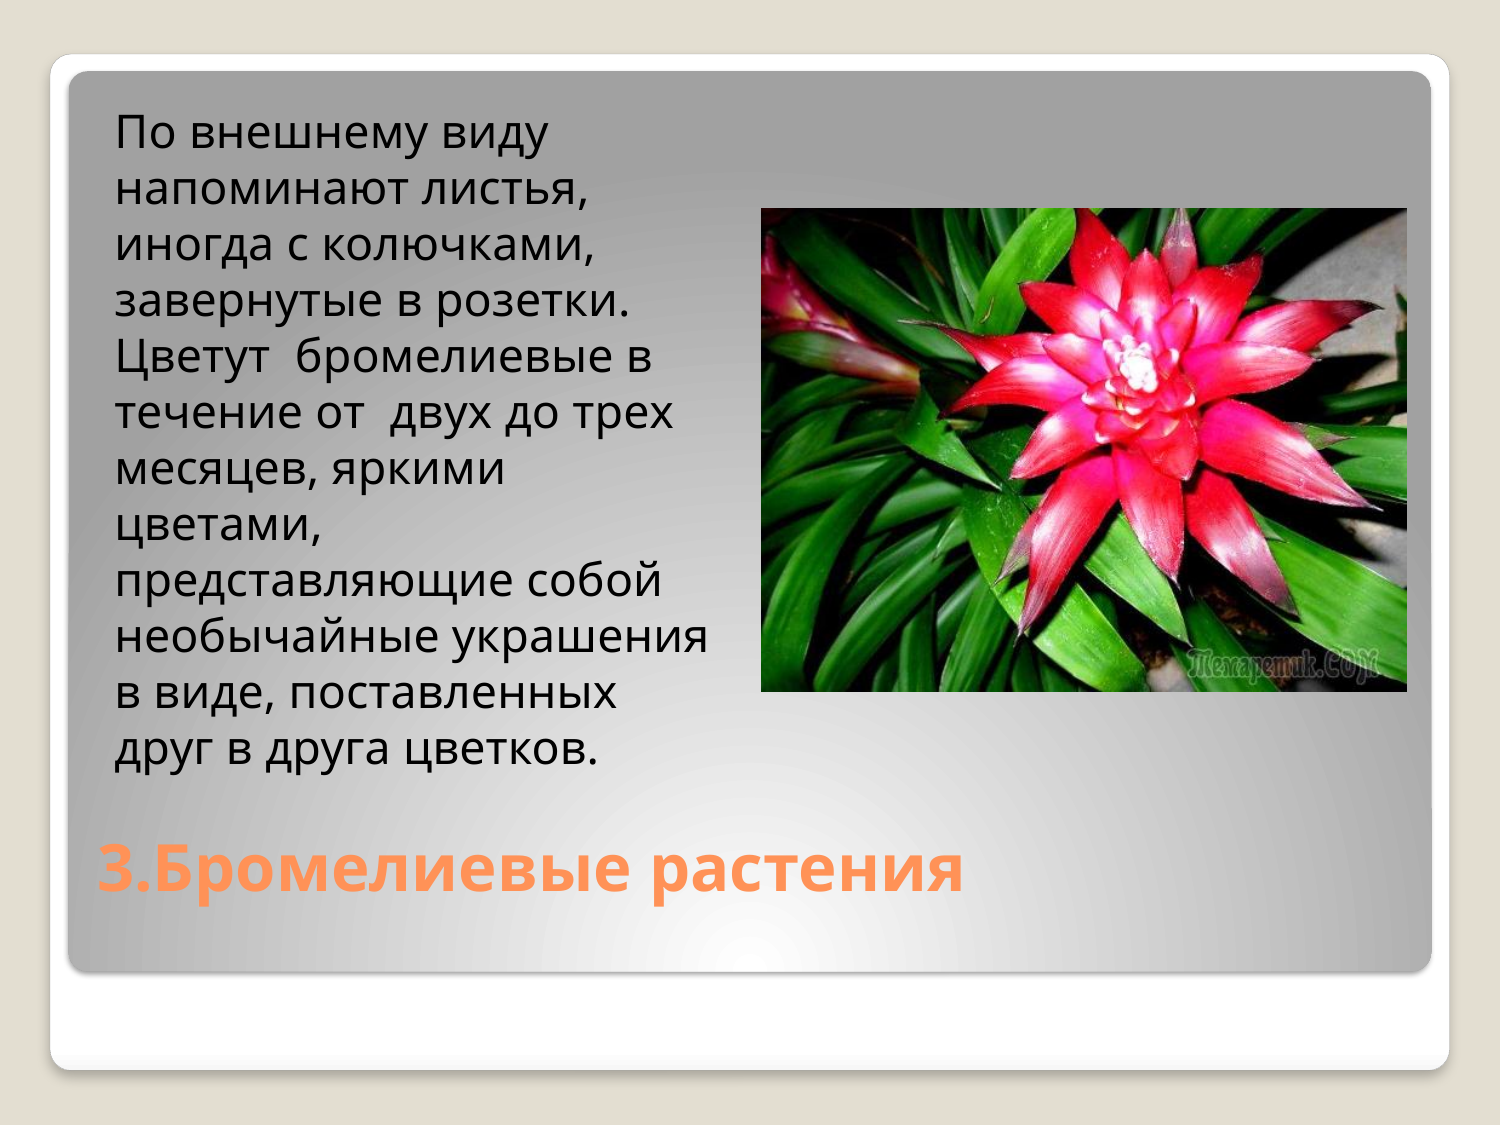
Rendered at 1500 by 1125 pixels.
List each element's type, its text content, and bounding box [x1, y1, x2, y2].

list По внешнему виду напоминают листья, иногда с колючками, завернутые в розетки. Цветут бромелиевые в течение от двух до трех месяцев, яркими цветами, представляющие собой необычайные украшения в виде, поставленных друг в друга цветков. [84, 86, 730, 807]
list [761, 207, 1407, 693]
title 3.Бромелиевые растения [82, 817, 1425, 991]
